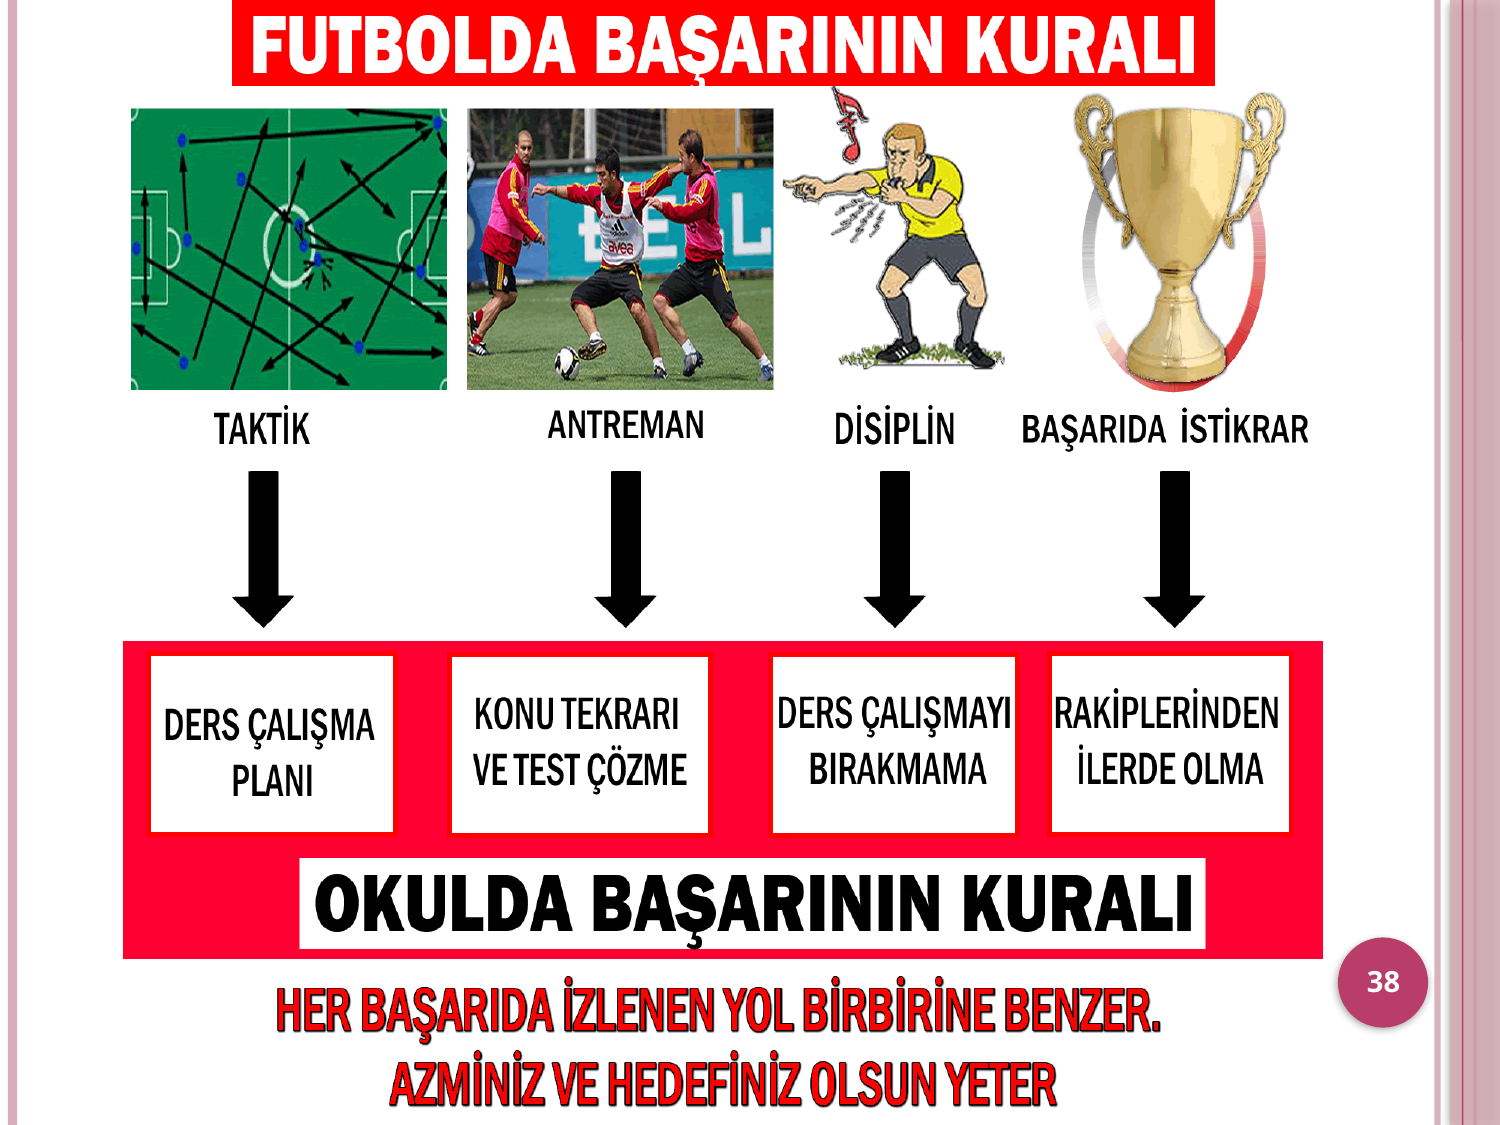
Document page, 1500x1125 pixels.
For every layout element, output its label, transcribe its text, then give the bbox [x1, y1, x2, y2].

slide_number 38 [1333, 940, 1434, 1026]
picture [123, 0, 1324, 1125]
